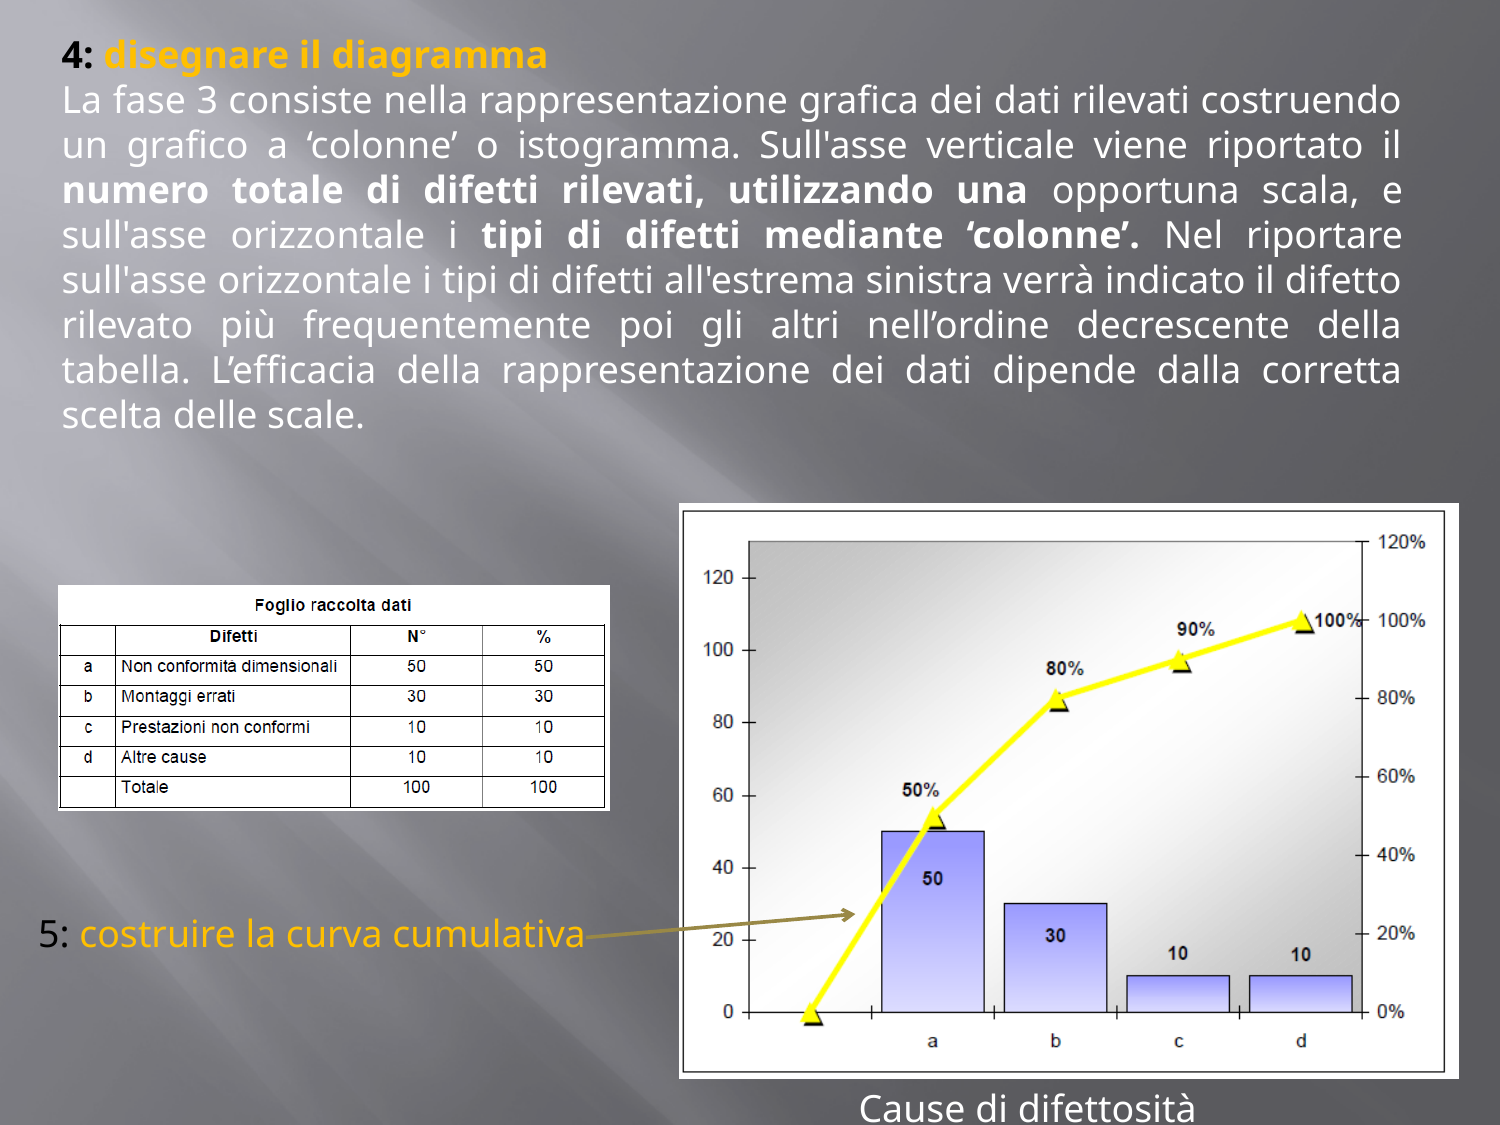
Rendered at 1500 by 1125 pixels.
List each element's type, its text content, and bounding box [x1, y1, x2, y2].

picture [58, 585, 610, 811]
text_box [585, 913, 856, 938]
picture [679, 503, 1459, 1079]
text_box 5: costruire la curva cumulativa [23, 902, 621, 963]
text_box 4: disegnare il diagramma La fase 3 consiste nella rappresentazione grafica dei dati rilevati costruendo un grafico a ‘colonne’ o istogramma. Sull'asse verticale viene riportato il numero totale di difetti rilevati, utilizzando una opportuna scala, e sull'asse orizzontale i tipi di difetti mediante ‘colonne’. Nel riportare sull'asse orizzontale i tipi di difetti all'estrema sinistra verrà indicato il difetto rilevato più frequentemente poi gli altri nell’ordine decrescente della tabella. L’efficacia della rappresentazione dei dati dipende dalla corretta scelta delle scale. [46, 23, 1418, 444]
